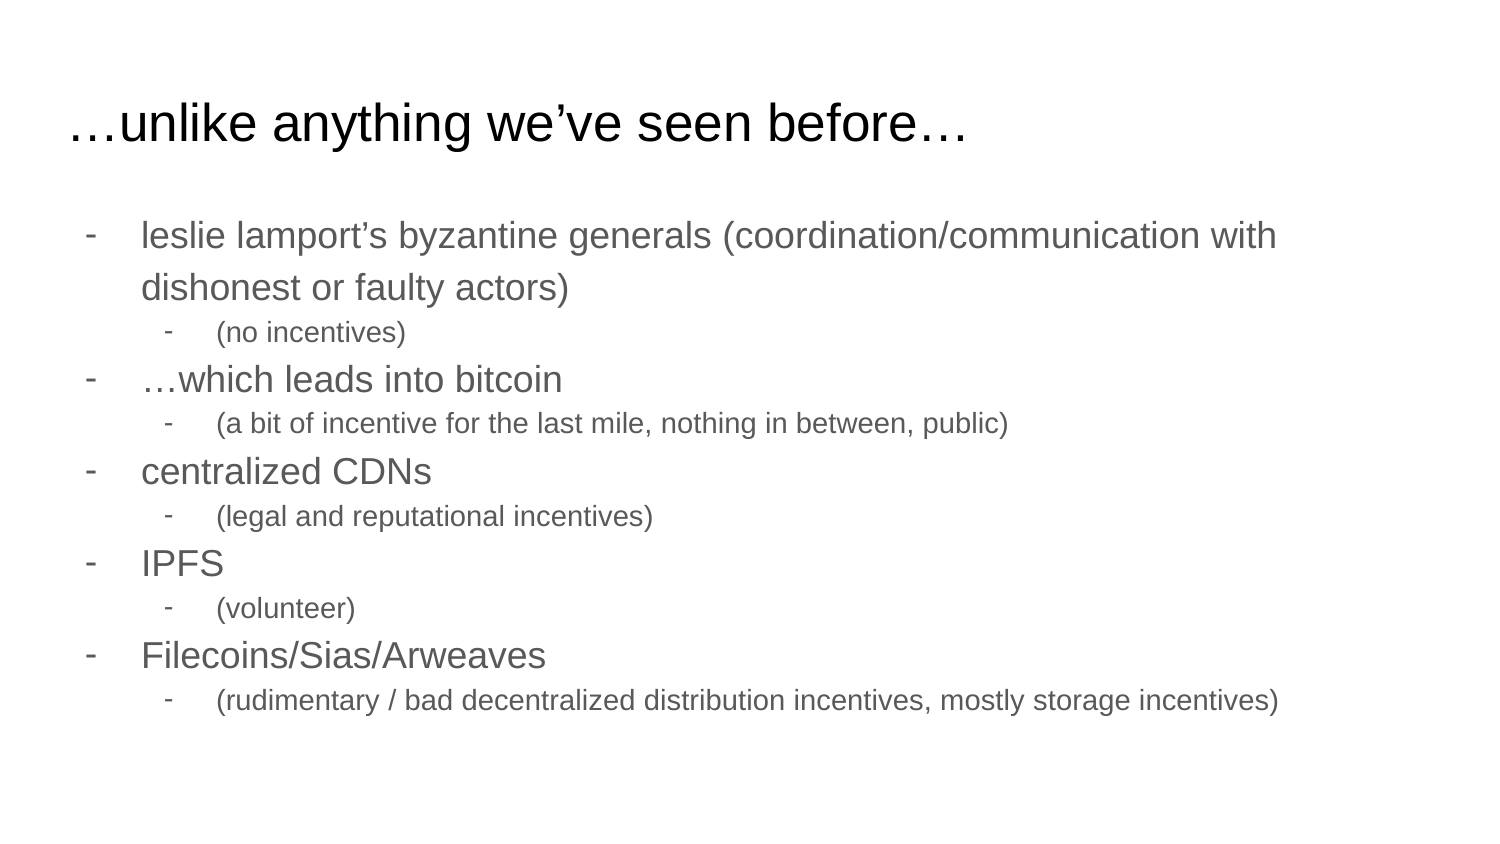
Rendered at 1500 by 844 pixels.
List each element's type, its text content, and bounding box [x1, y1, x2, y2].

title …unlike anything we’ve seen before… [51, 72, 1449, 167]
list leslie lamport’s byzantine generals (coordination/communication with dishonest or faulty actors) (no incentives) …which leads into bitcoin (a bit of incentive for the last mile, nothing in between, public) centralized CDNs (legal and reputational incentives) IPFS (volunteer) Filecoins/Sias/Arweaves (rudimentary / bad decentralized distribution incentives, mostly storage incentives) [51, 189, 1449, 835]
